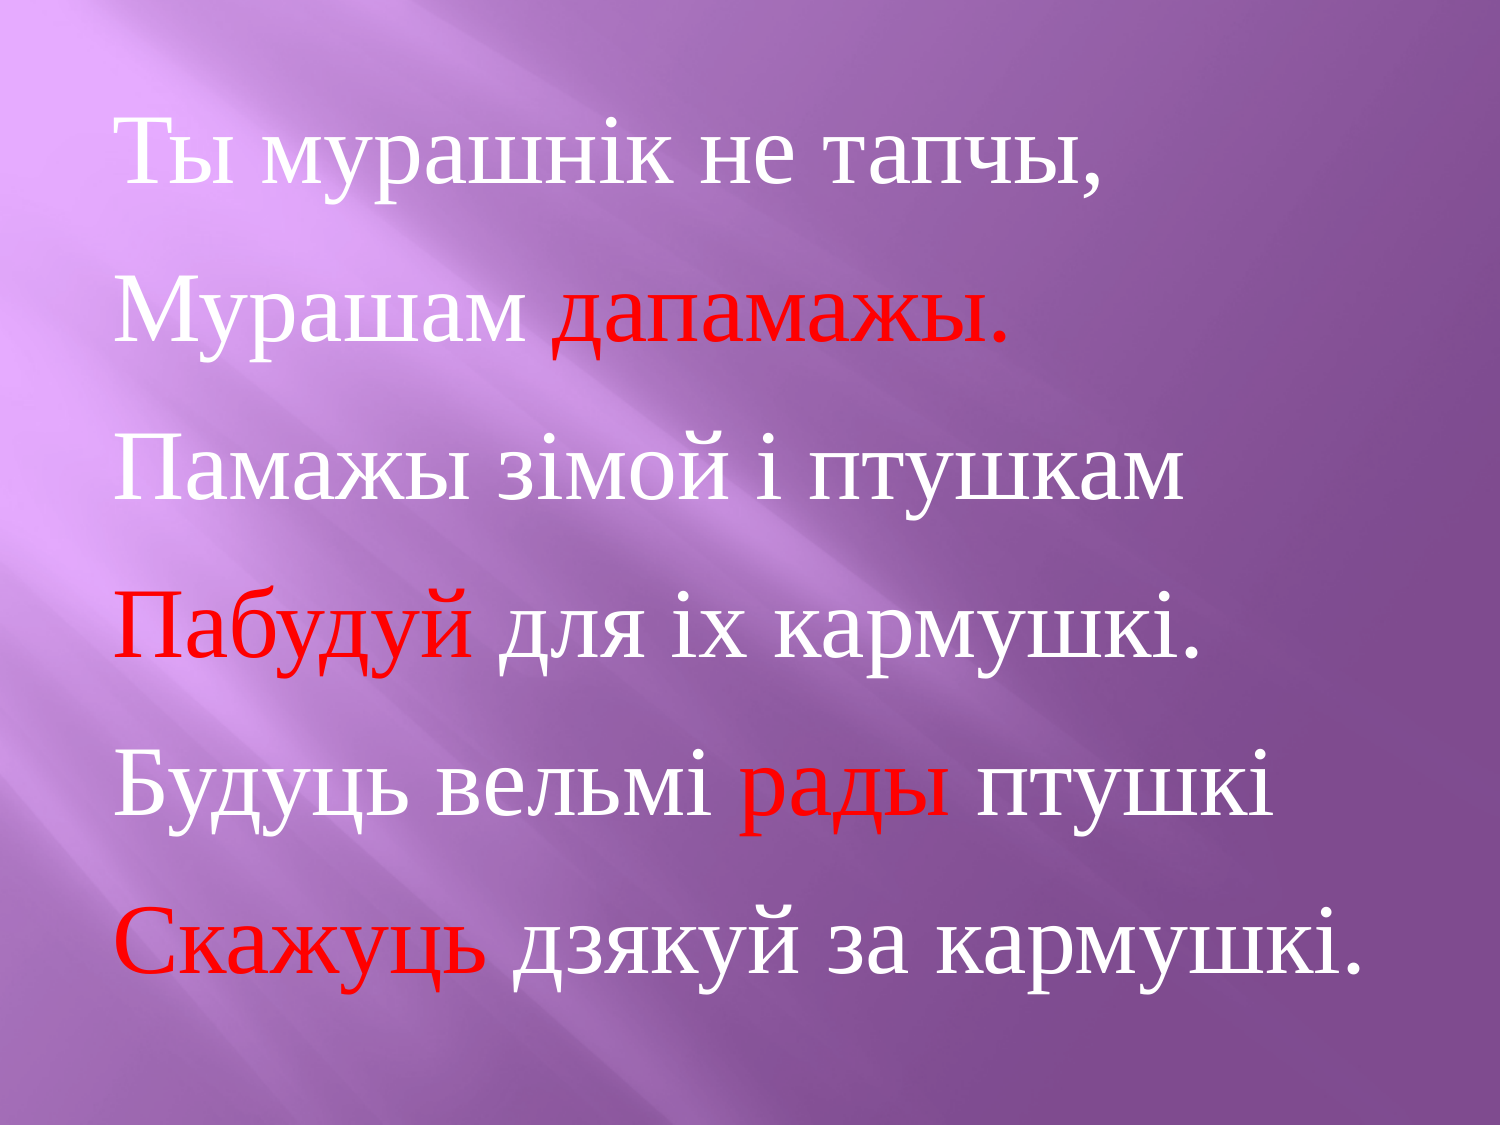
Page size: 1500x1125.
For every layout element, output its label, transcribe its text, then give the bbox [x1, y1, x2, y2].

list Ты мурашнік не тапчы, Мурашам дапамажы. Памажы зімой і птушкам Пабудуй для іх кармушкі. Будуць вельмі рады птушкі Скажуць дзякуй за кармушкі. [75, 58, 1418, 1055]
